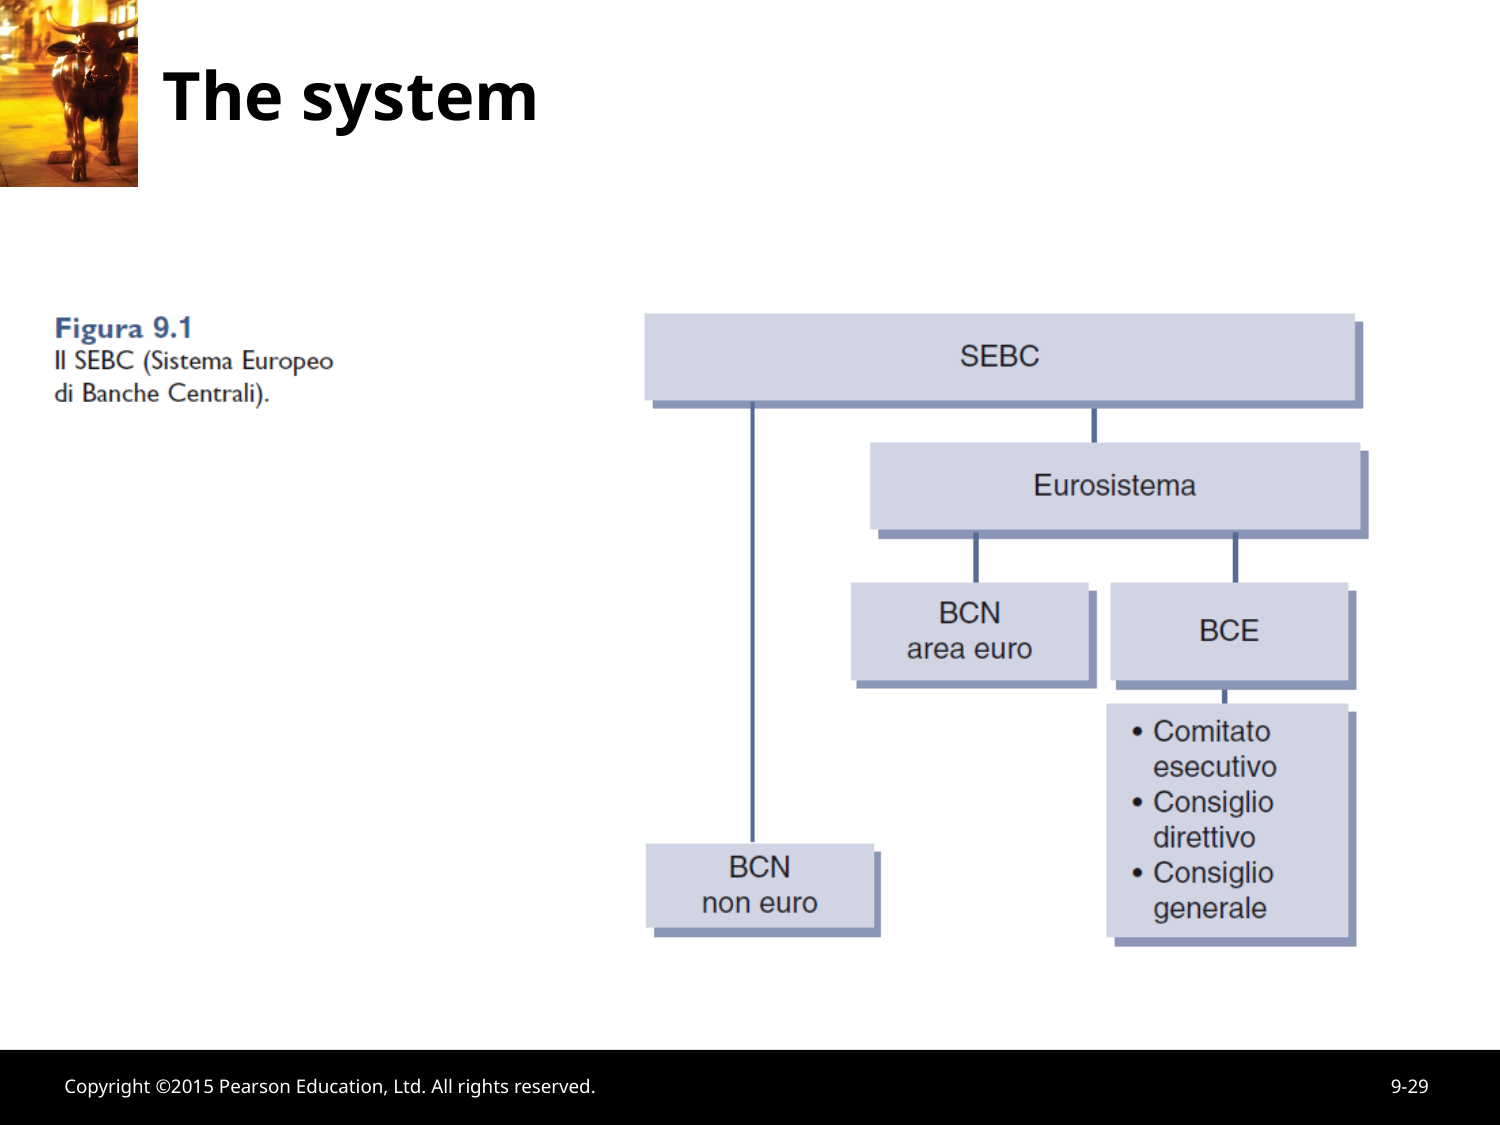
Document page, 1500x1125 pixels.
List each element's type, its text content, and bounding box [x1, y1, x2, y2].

title The system [162, 0, 1425, 188]
picture [0, 0, 138, 187]
picture [47, 262, 1377, 970]
